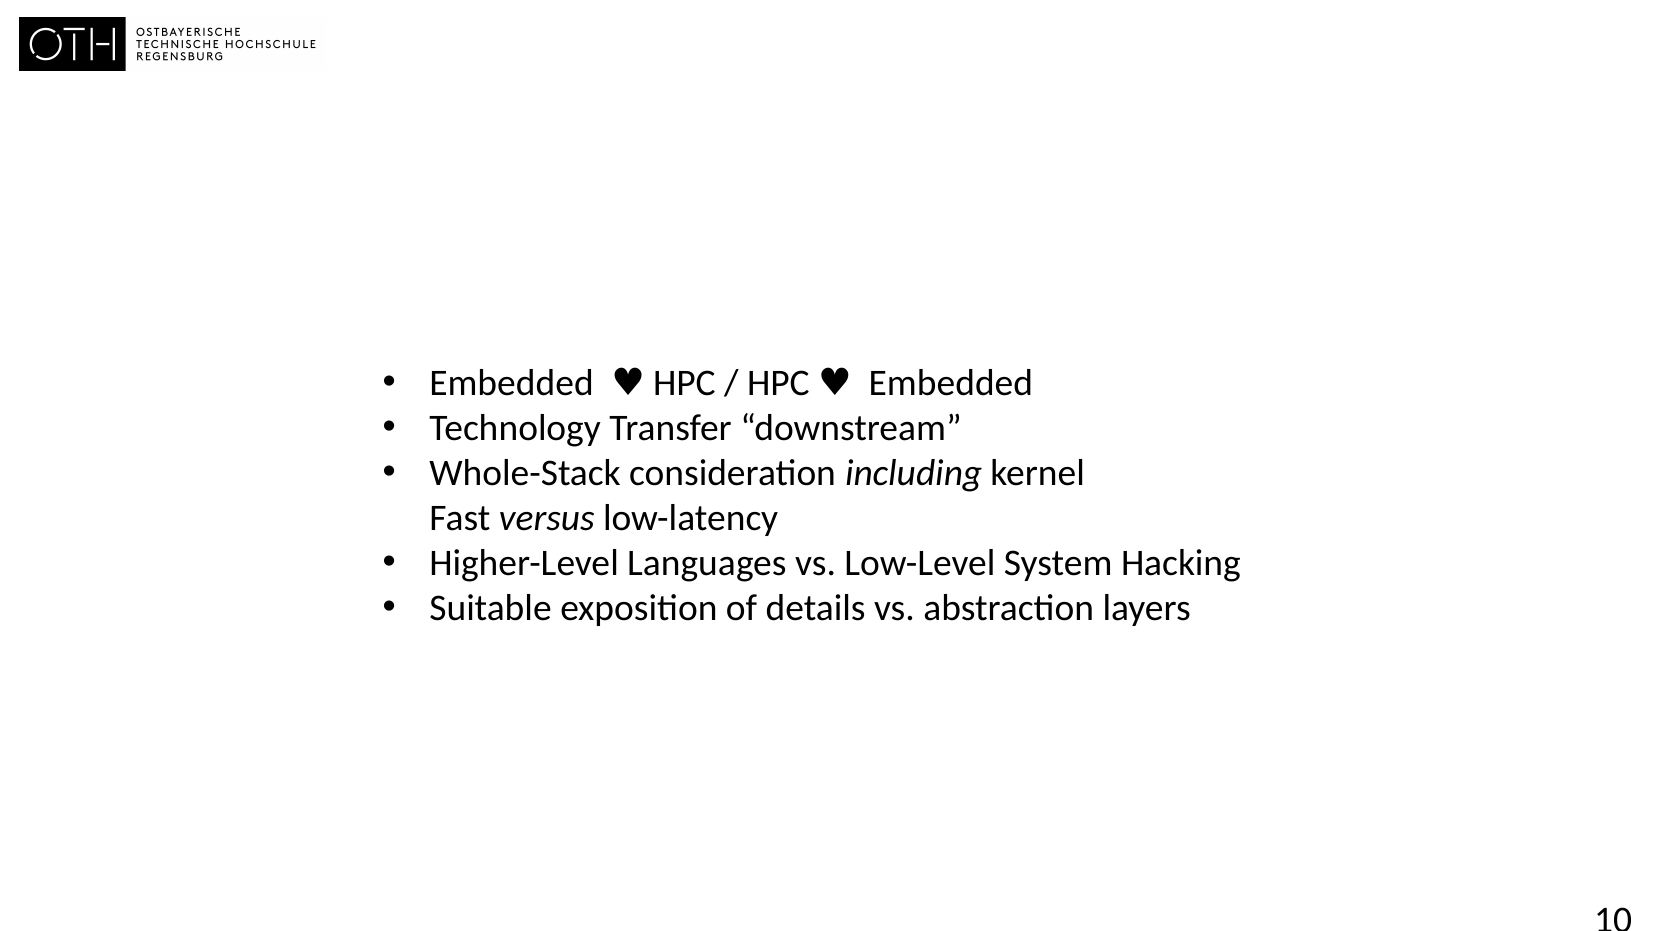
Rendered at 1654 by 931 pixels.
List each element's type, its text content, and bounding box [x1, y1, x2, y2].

picture [19, 17, 326, 71]
text_box Embedded ♥ HPC / HPC ♥ Embedded Technology Transfer “downstream” Whole-Stack consideration including kernel Fast versus low-latency Higher-Level Languages vs. Low-Level System Hacking Suitable exposition of details vs. abstraction layers [367, 350, 1286, 636]
